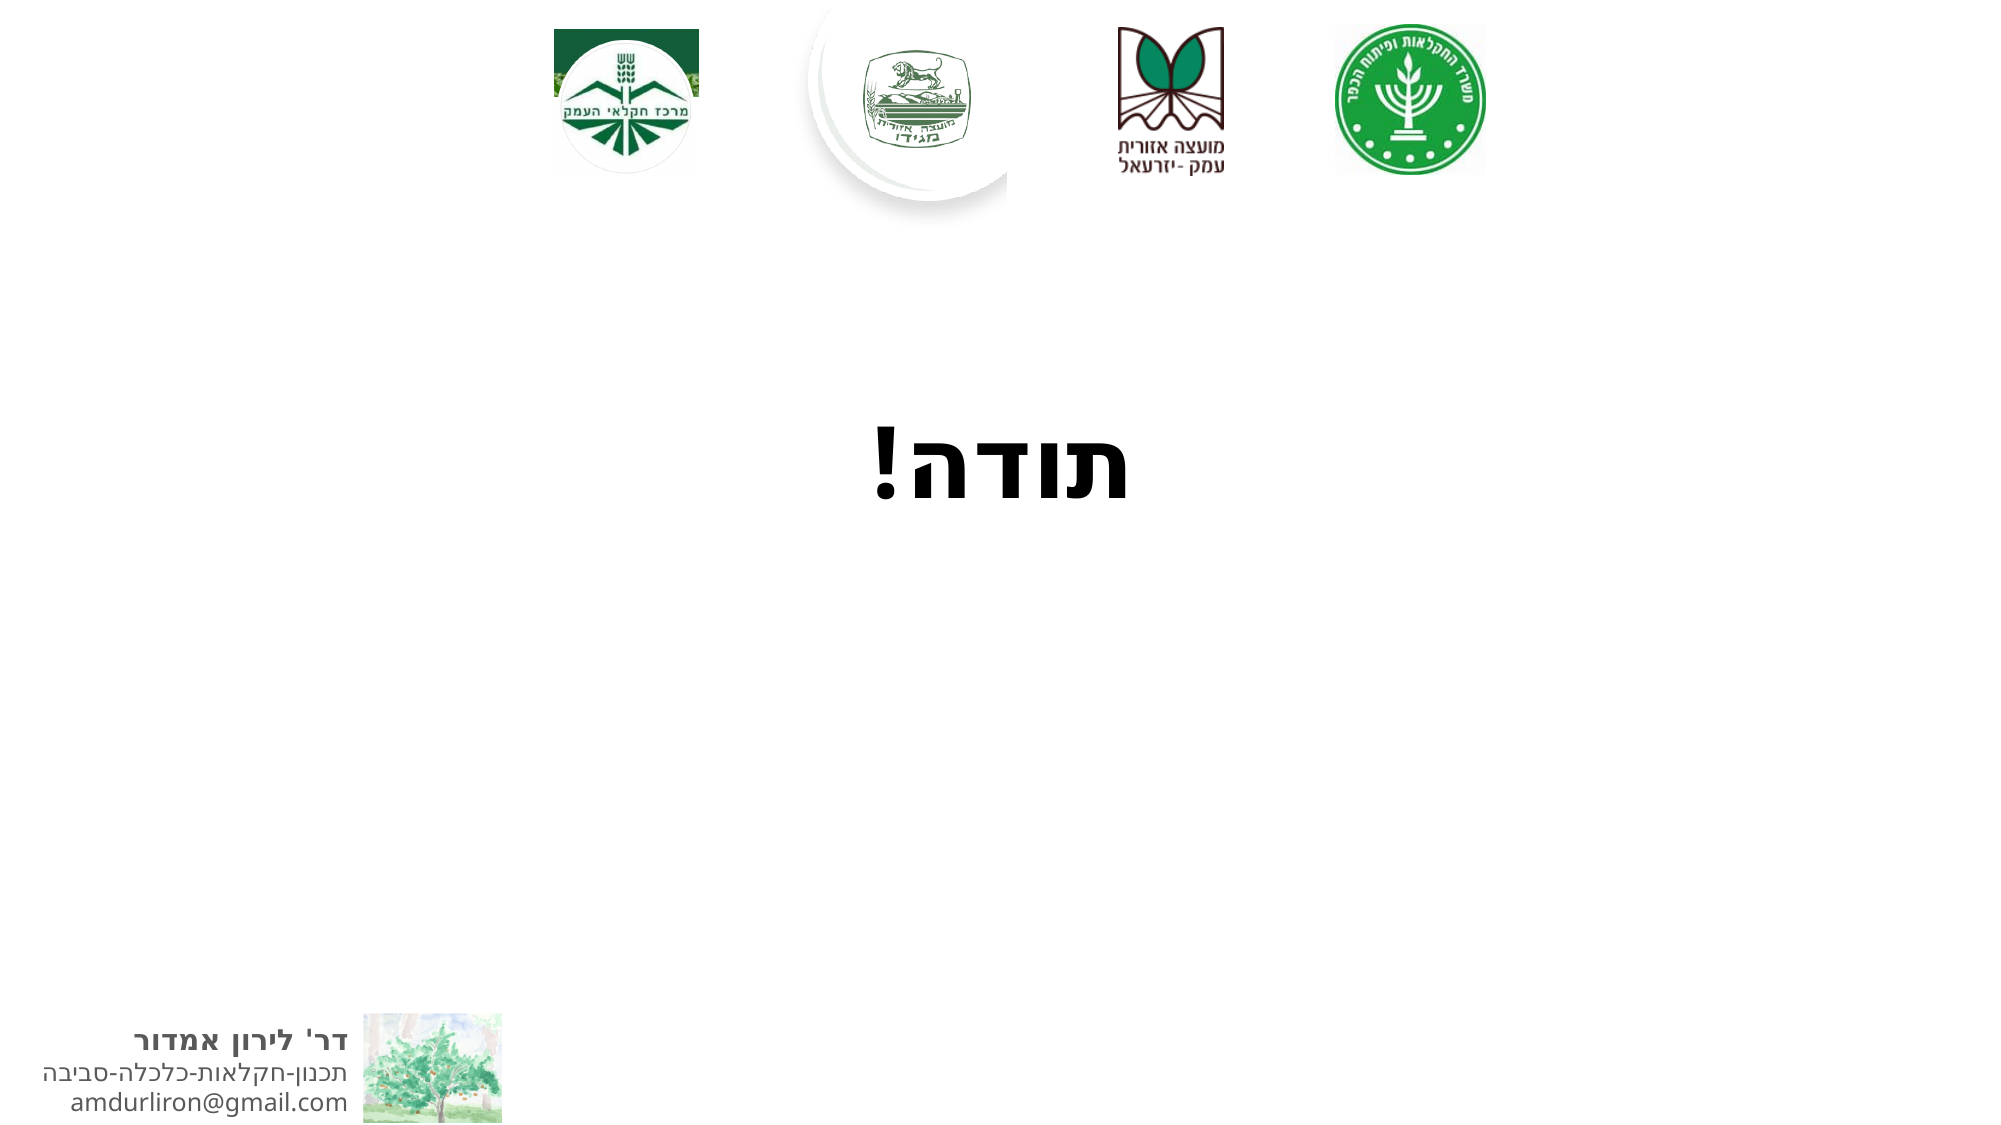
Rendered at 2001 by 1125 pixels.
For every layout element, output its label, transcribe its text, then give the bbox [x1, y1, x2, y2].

picture [1335, 24, 1486, 175]
text_box תודה! [223, 391, 1777, 626]
picture [554, 29, 699, 179]
picture [790, 9, 1007, 233]
picture [1118, 27, 1224, 176]
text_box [19, 1013, 502, 1125]
